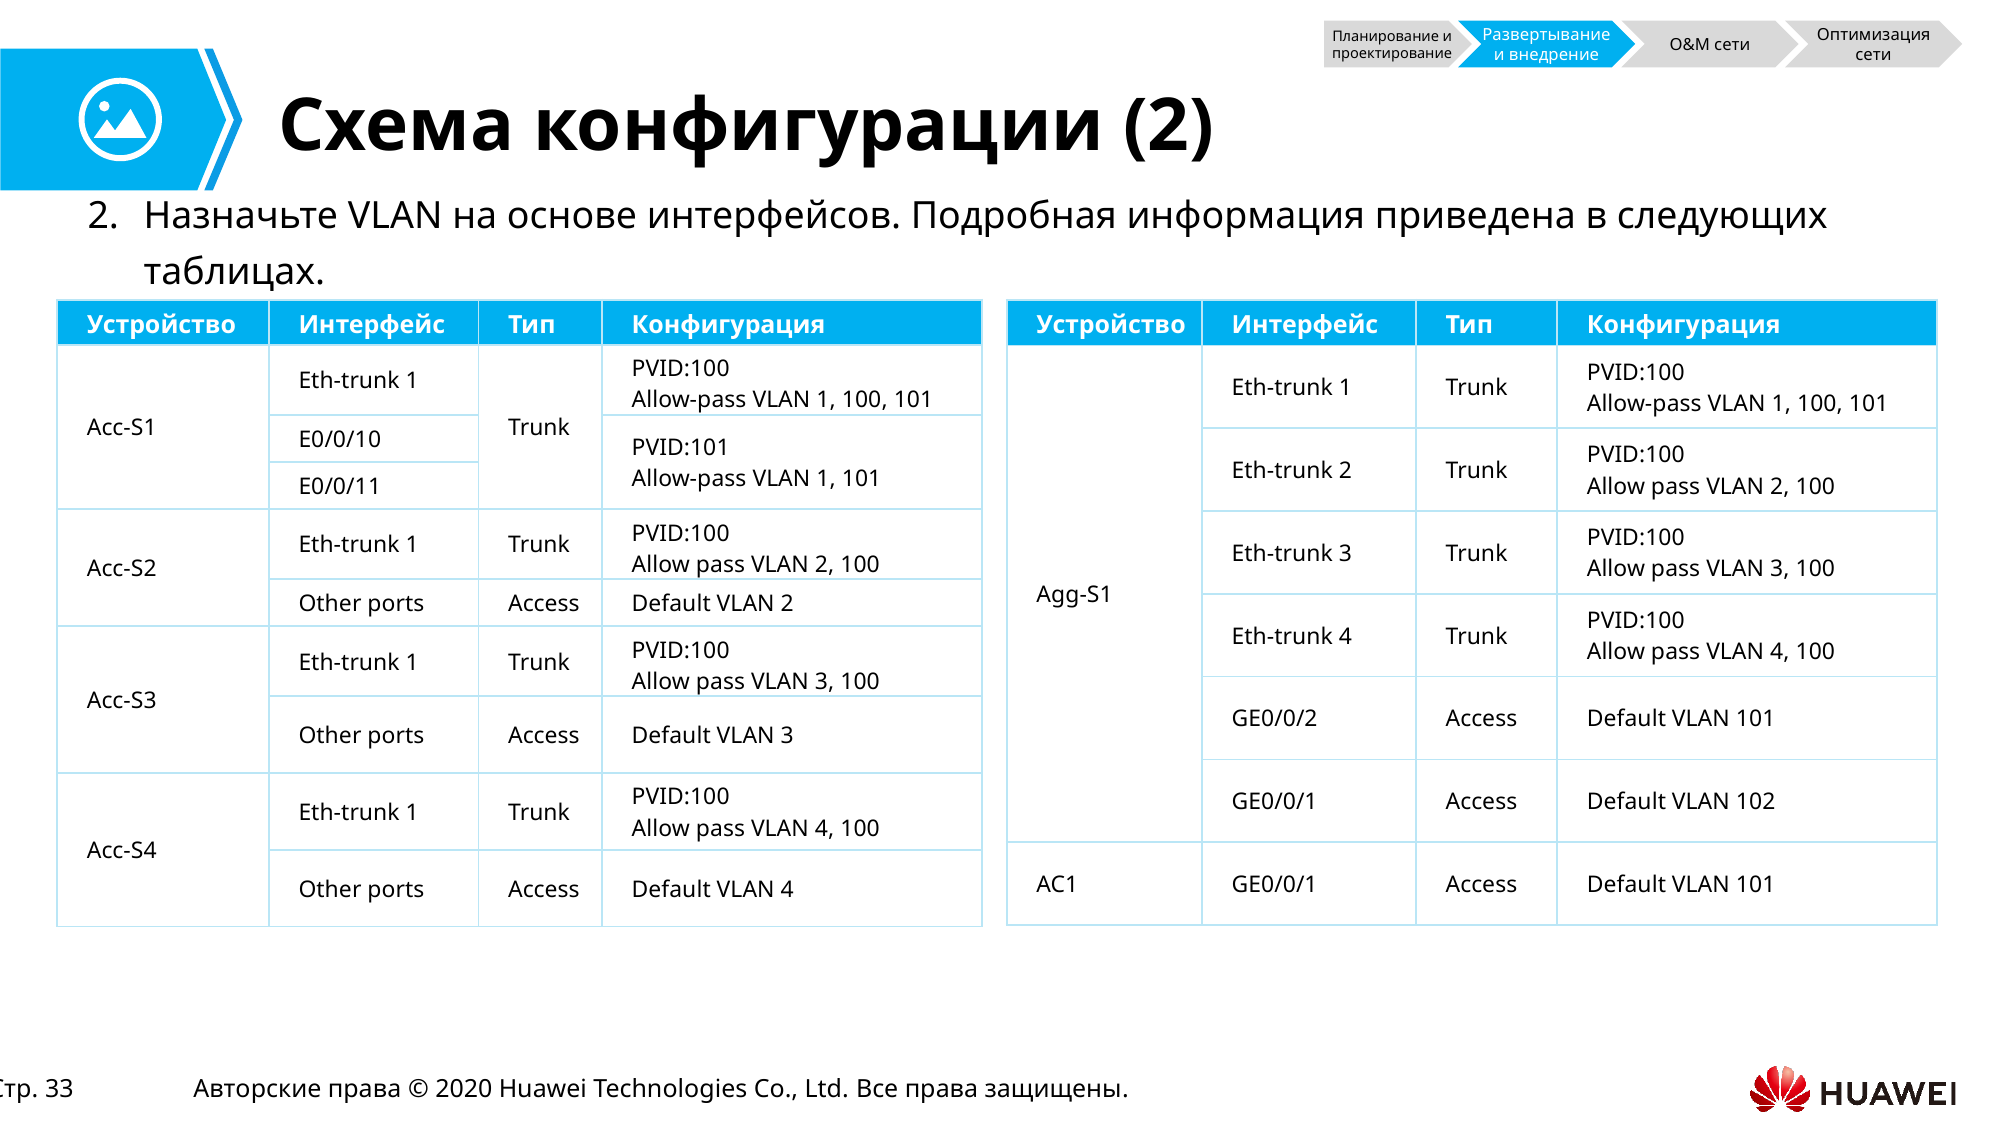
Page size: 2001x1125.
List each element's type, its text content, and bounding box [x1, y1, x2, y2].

table_cell PVID:100 Allow pass VLAN 3, 100 [1558, 512, 1936, 593]
text_box Назначьте VLAN на основе интерфейсов. Подробная информация приведена в следующих таблицах. [73, 172, 1963, 300]
table_cell Default VLAN 101 [1558, 677, 1936, 759]
table_cell Eth-trunk 1 [270, 627, 478, 695]
table_cell Eth-trunk 2 [1203, 429, 1415, 510]
table_cell Access [479, 851, 601, 926]
table_cell Agg-S1 [1008, 346, 1201, 841]
table_cell Eth-trunk 1 [1203, 346, 1415, 427]
table_header Устройство [58, 301, 268, 344]
table_cell Other ports [270, 580, 478, 625]
table_cell Trunk [479, 346, 601, 508]
table_header Интерфейс [270, 301, 478, 344]
table_cell GE0/0/1 [1203, 843, 1415, 924]
table_cell Default VLAN 101 [1558, 843, 1936, 924]
table_cell Acc-S4 [58, 774, 268, 926]
table_header Тип [1417, 301, 1556, 345]
table_cell AC1 [1008, 843, 1201, 924]
table_cell Eth-trunk 1 [270, 774, 478, 849]
table_cell PVID:100 Allow-pass VLAN 1, 100, 101 [603, 346, 981, 414]
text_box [1324, 20, 1963, 68]
table_cell GE0/0/2 [1203, 677, 1415, 759]
table_cell E0/0/10 [270, 416, 478, 461]
table_cell Trunk [1417, 512, 1556, 593]
table_cell Trunk [479, 774, 601, 849]
table_cell Trunk [1417, 429, 1556, 510]
table_cell PVID:100 Allow pass VLAN 2, 100 [603, 510, 981, 578]
table_cell Trunk [1417, 346, 1556, 427]
table_cell Default VLAN 4 [603, 851, 981, 926]
table_cell Eth-trunk 4 [1203, 595, 1415, 676]
table_cell Acc-S2 [58, 510, 268, 625]
table_cell Eth-trunk 1 [270, 346, 478, 414]
table_cell Other ports [270, 851, 478, 926]
picture [1750, 1066, 1956, 1112]
table_cell E0/0/11 [270, 463, 478, 508]
table_header Конфигурация [1558, 301, 1936, 345]
table_cell Trunk [479, 627, 601, 695]
table_header Тип [479, 301, 601, 344]
table_header Интерфейс [1203, 301, 1415, 345]
table_cell Access [479, 580, 601, 625]
table_cell Eth-trunk 1 [270, 510, 478, 578]
table_cell Trunk [1417, 595, 1556, 676]
table_cell PVID:101 Allow-pass VLAN 1, 101 [603, 416, 981, 508]
table_cell Access [1417, 760, 1556, 841]
table_cell Default VLAN 3 [603, 697, 981, 772]
table_cell Access [1417, 843, 1556, 924]
table_cell PVID:100 Allow pass VLAN 3, 100 [603, 627, 981, 695]
table_cell Other ports [270, 697, 478, 772]
table_cell Eth-trunk 3 [1203, 512, 1415, 593]
table_cell PVID:100 Allow pass VLAN 4, 100 [1558, 595, 1936, 676]
title Схема конфигурации (2) [261, 73, 1875, 172]
table_cell PVID:100 Allow pass VLAN 2, 100 [1558, 429, 1936, 510]
table_cell Acc-S1 [58, 346, 268, 508]
table_cell PVID:100 Allow pass VLAN 4, 100 [603, 774, 981, 849]
table_cell Default VLAN 2 [603, 580, 981, 625]
table_cell Access [1417, 677, 1556, 759]
table_cell Acc-S3 [58, 627, 268, 772]
table_cell Trunk [479, 510, 601, 578]
table_header Устройство [1008, 301, 1201, 345]
table_cell PVID:100 Allow-pass VLAN 1, 100, 101 [1558, 346, 1936, 427]
table_cell GE0/0/1 [1203, 760, 1415, 841]
table_cell Access [479, 697, 601, 772]
table_header Конфигурация [603, 301, 981, 344]
table_cell Default VLAN 102 [1558, 760, 1936, 841]
